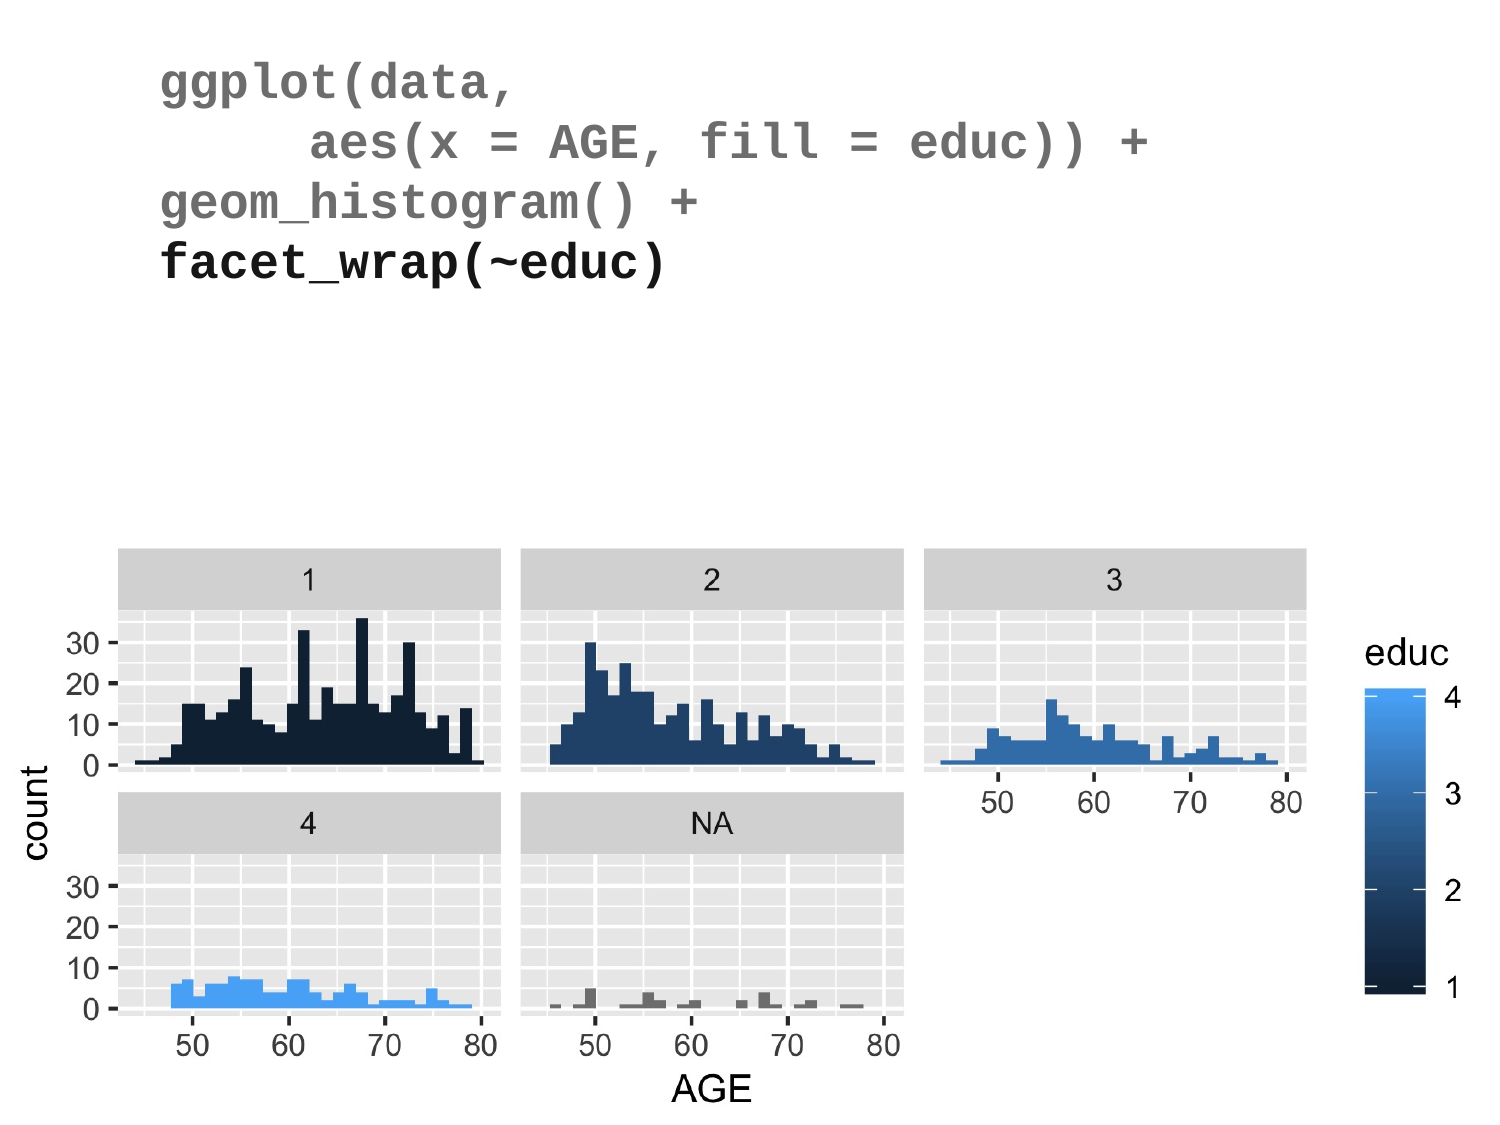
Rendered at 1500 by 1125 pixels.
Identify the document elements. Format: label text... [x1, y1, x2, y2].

picture [0, 529, 1500, 1125]
text_box ggplot(data, aes(x = AGE, fill = educ)) + geom_histogram() + facet_wrap(~educ) [144, 41, 1194, 297]
